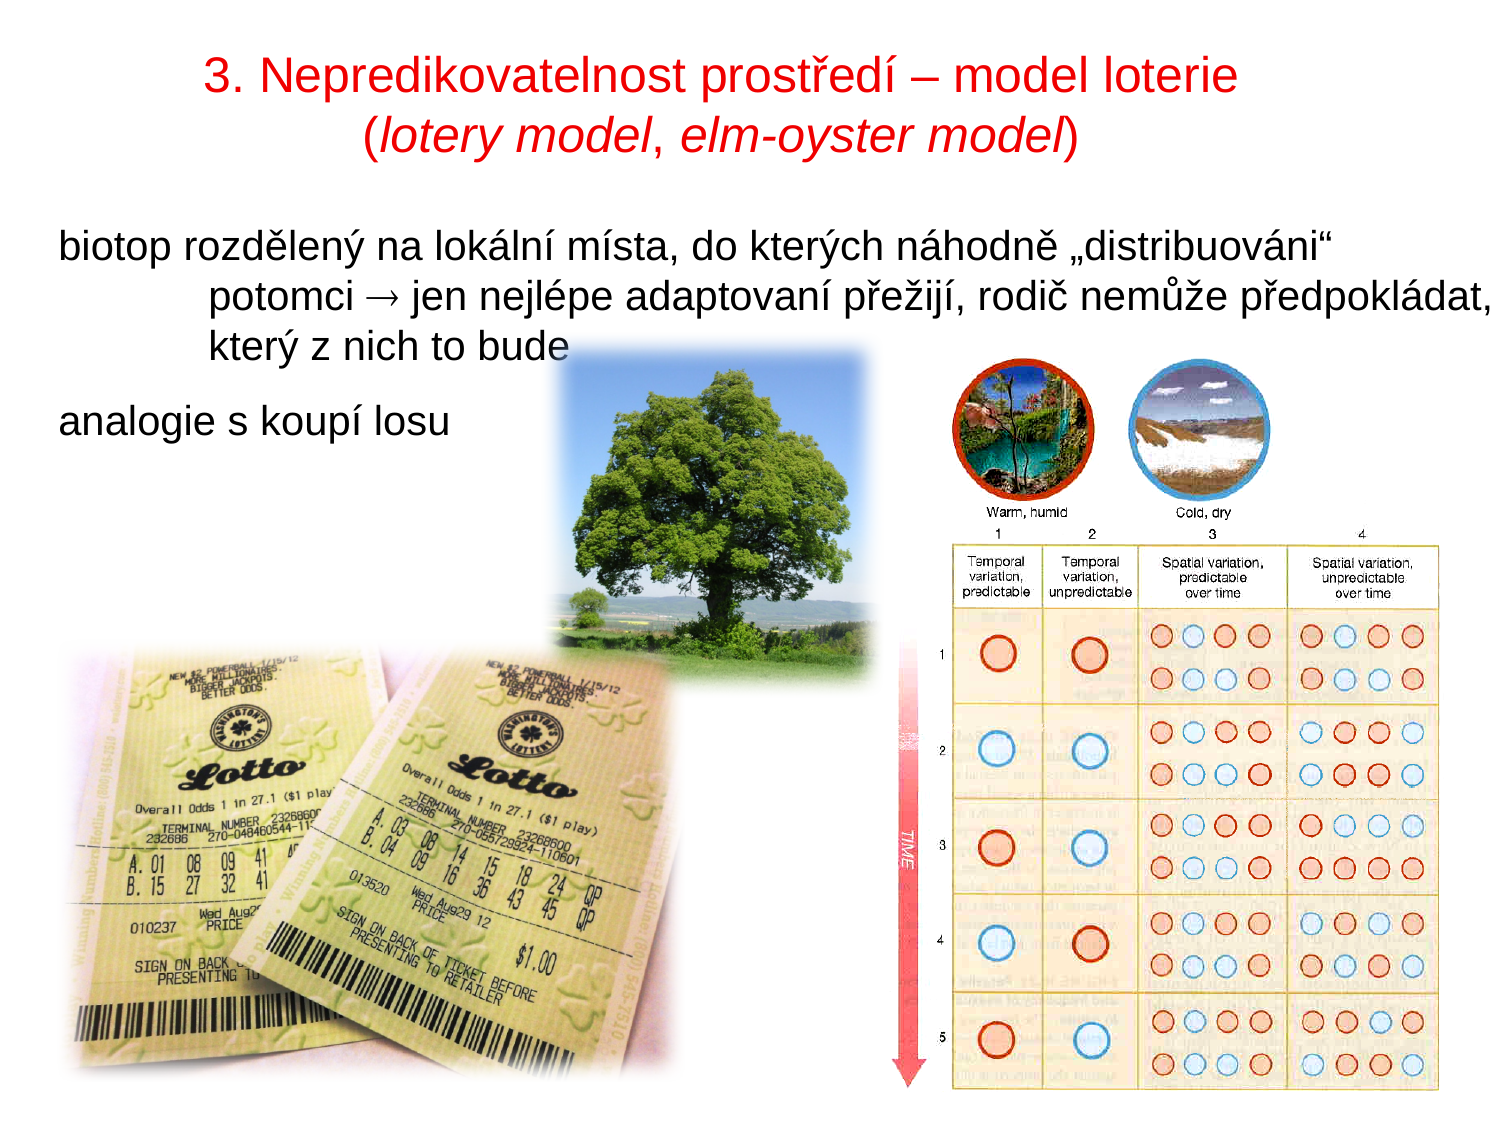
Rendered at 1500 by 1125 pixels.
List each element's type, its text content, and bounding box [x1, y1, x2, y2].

picture [56, 329, 886, 1084]
text_box biotop rozdělený na lokální místa, do kterých náhodně „distribuováni“ potomci  jen nejlépe adaptovaní přežijí, rodič nemůže předpokládat, který z nich to bude analogie s koupí losu [43, 211, 1500, 452]
text_box 3. Nepredikovatelnost prostředí – model loterie (lotery model, elm-oyster model) [188, 35, 1255, 171]
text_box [885, 348, 1452, 1096]
